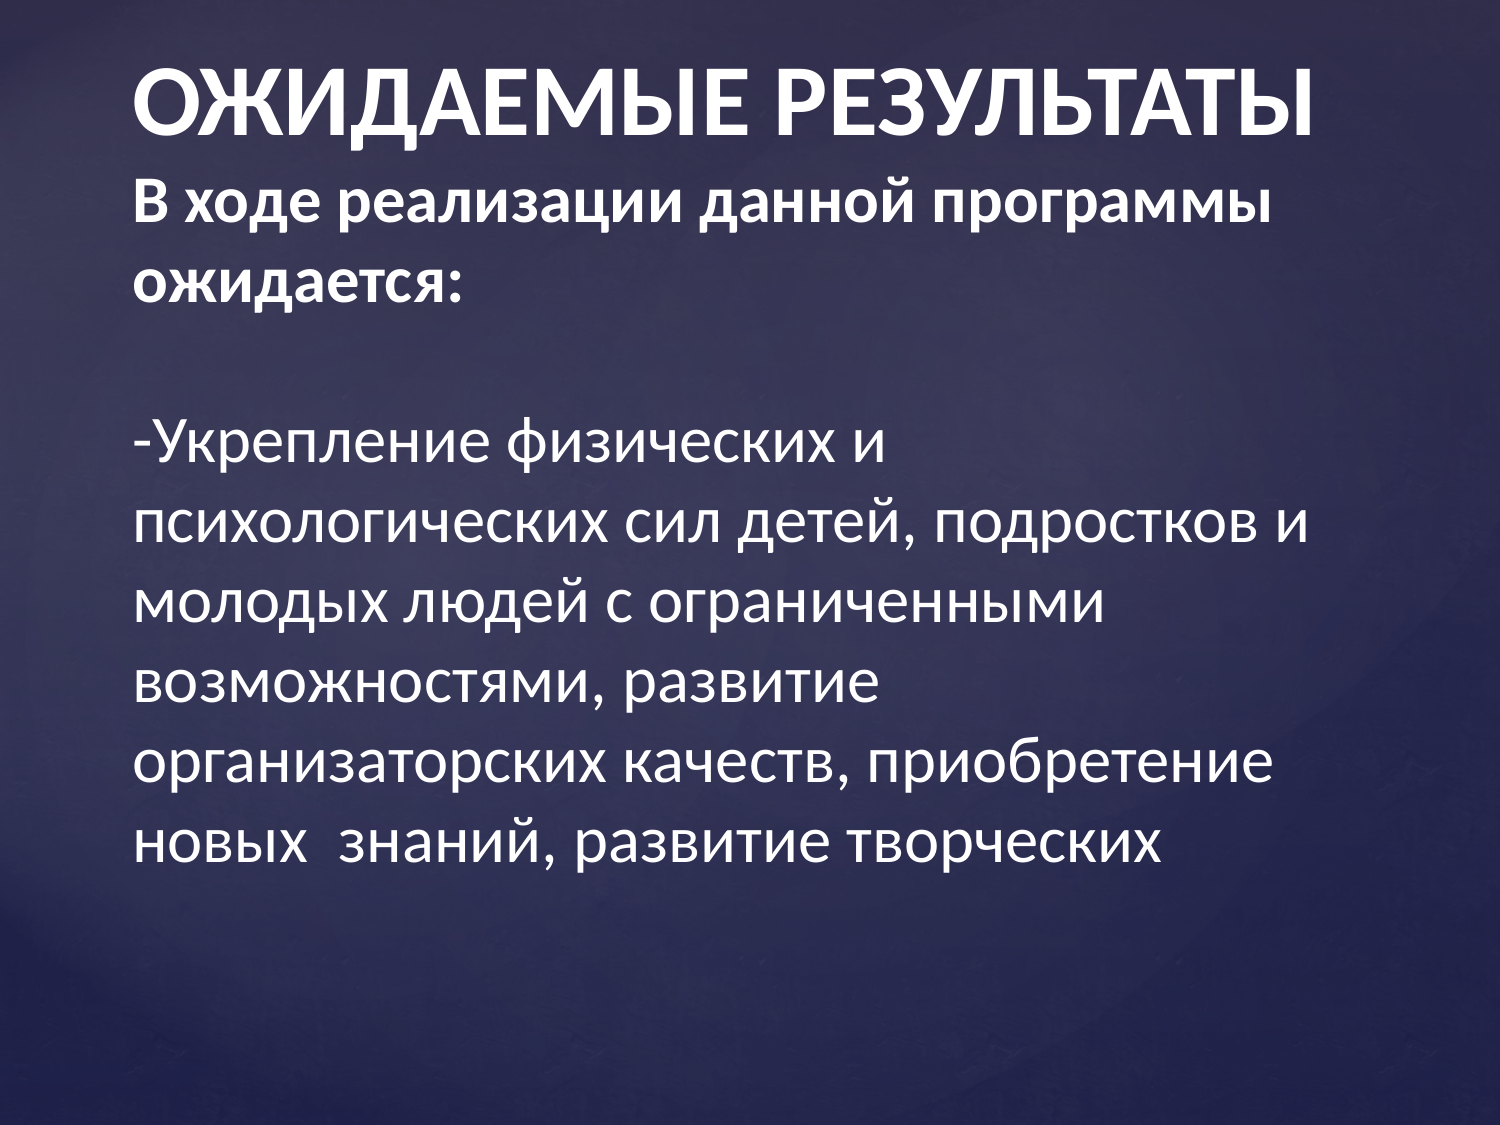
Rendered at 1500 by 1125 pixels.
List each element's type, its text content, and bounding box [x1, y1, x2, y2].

title ОЖИДАЕМЫЕ РЕЗУЛЬТАТЫ В ходе реализации данной программы ожидается: -Укрепление физических и психологических сил детей, подростков и молодых людей с ограниченными возможностями, развитие организаторских качеств, приобретение новых знаний, развитие творческих [117, 855, 1355, 1006]
